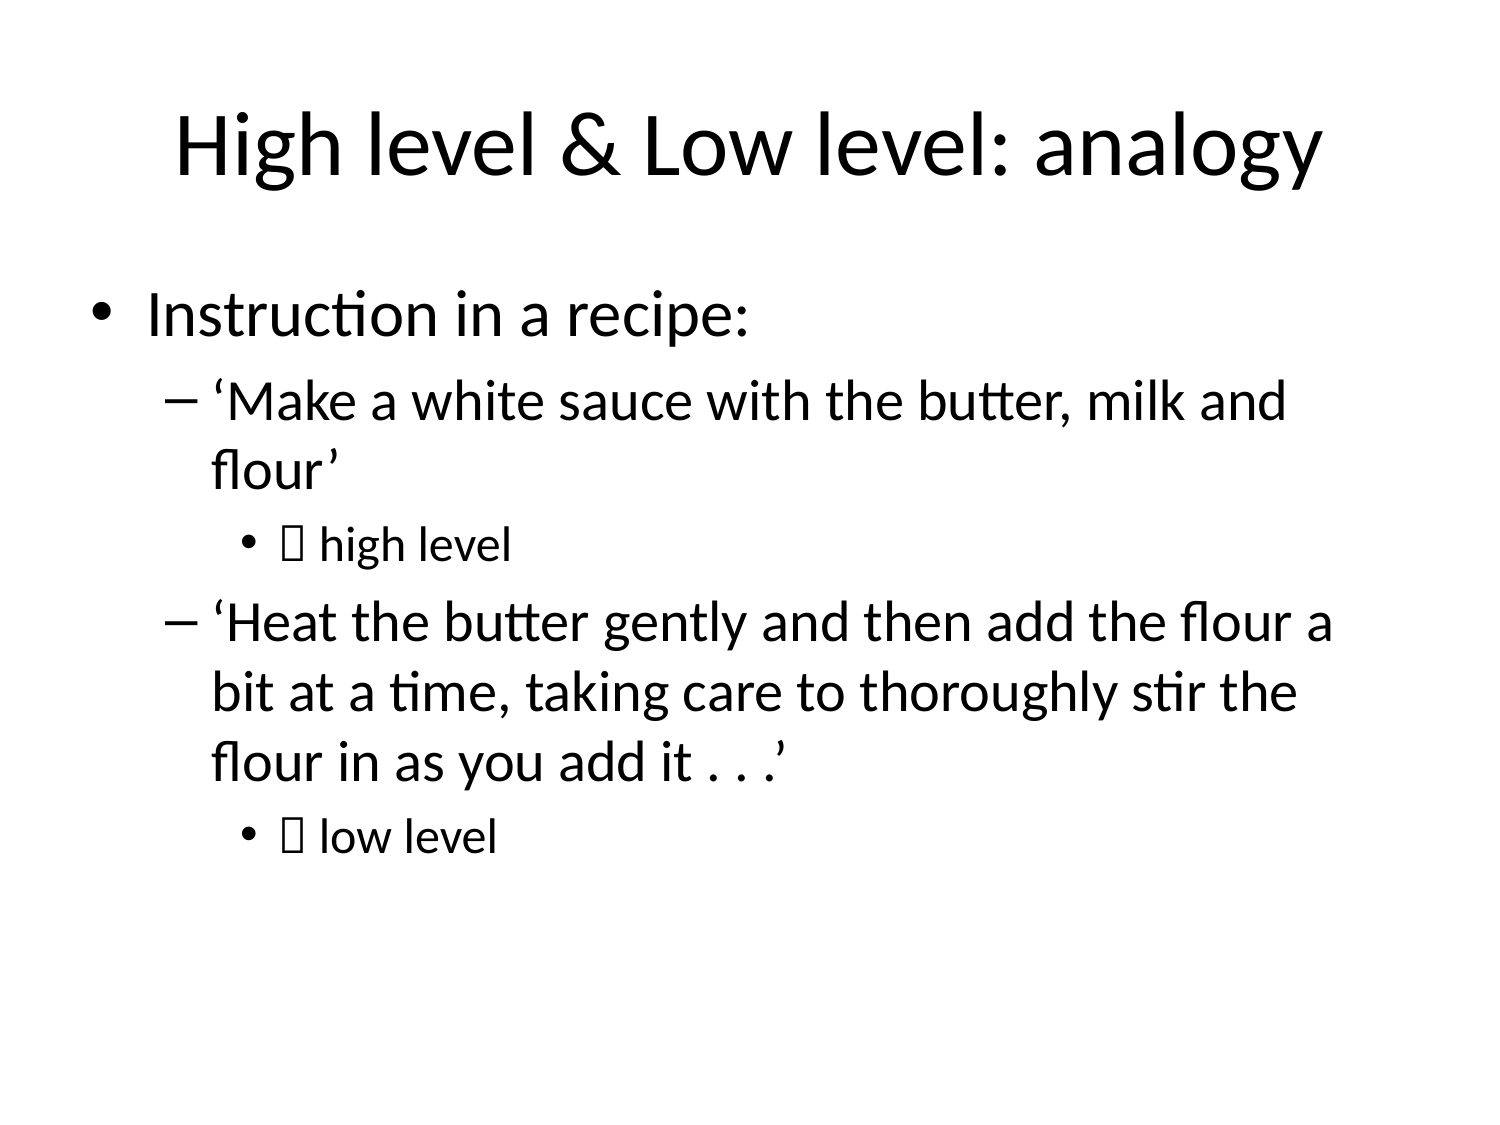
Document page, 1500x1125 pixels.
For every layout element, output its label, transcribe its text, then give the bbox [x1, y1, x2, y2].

list Instruction in a recipe: ‘Make a white sauce with the butter, milk and flour’  high level ‘Heat the butter gently and then add the flour a bit at a time, taking care to thoroughly stir the flour in as you add it . . .’  low level [74, 262, 1426, 1006]
title High level & Low level: analogy [74, 44, 1426, 233]
